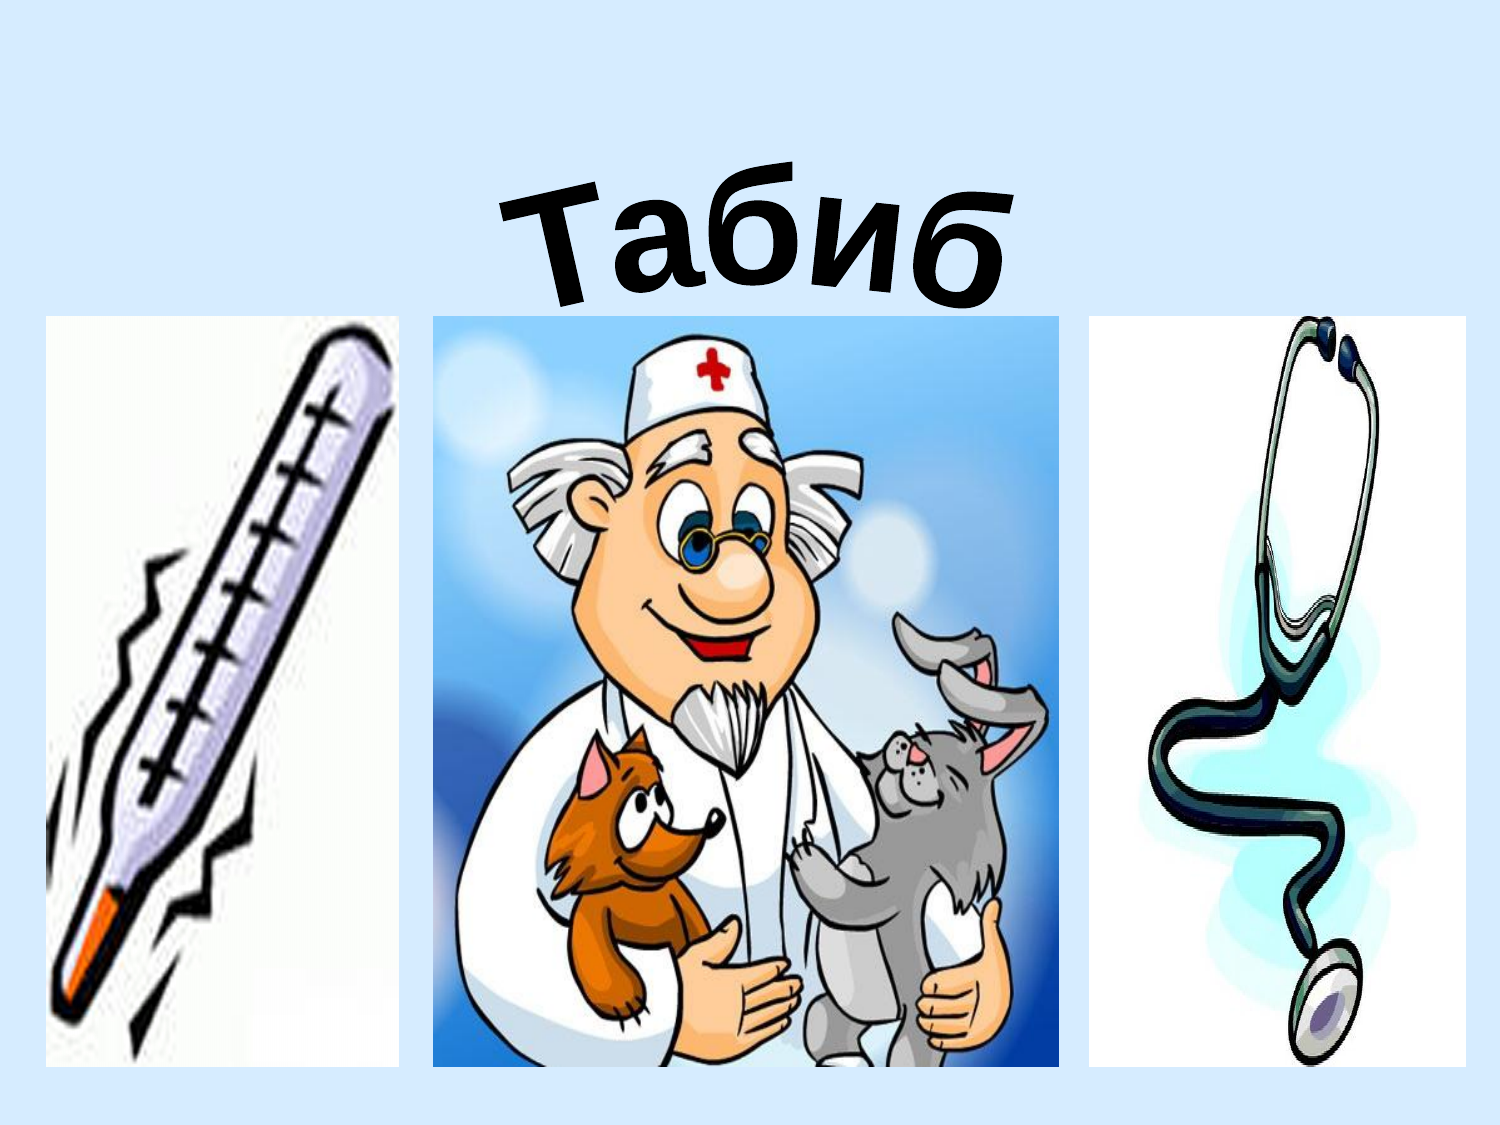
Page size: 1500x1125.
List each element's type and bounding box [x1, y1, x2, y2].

picture [433, 315, 1059, 1067]
picture [1089, 315, 1467, 1067]
picture [46, 315, 399, 1067]
